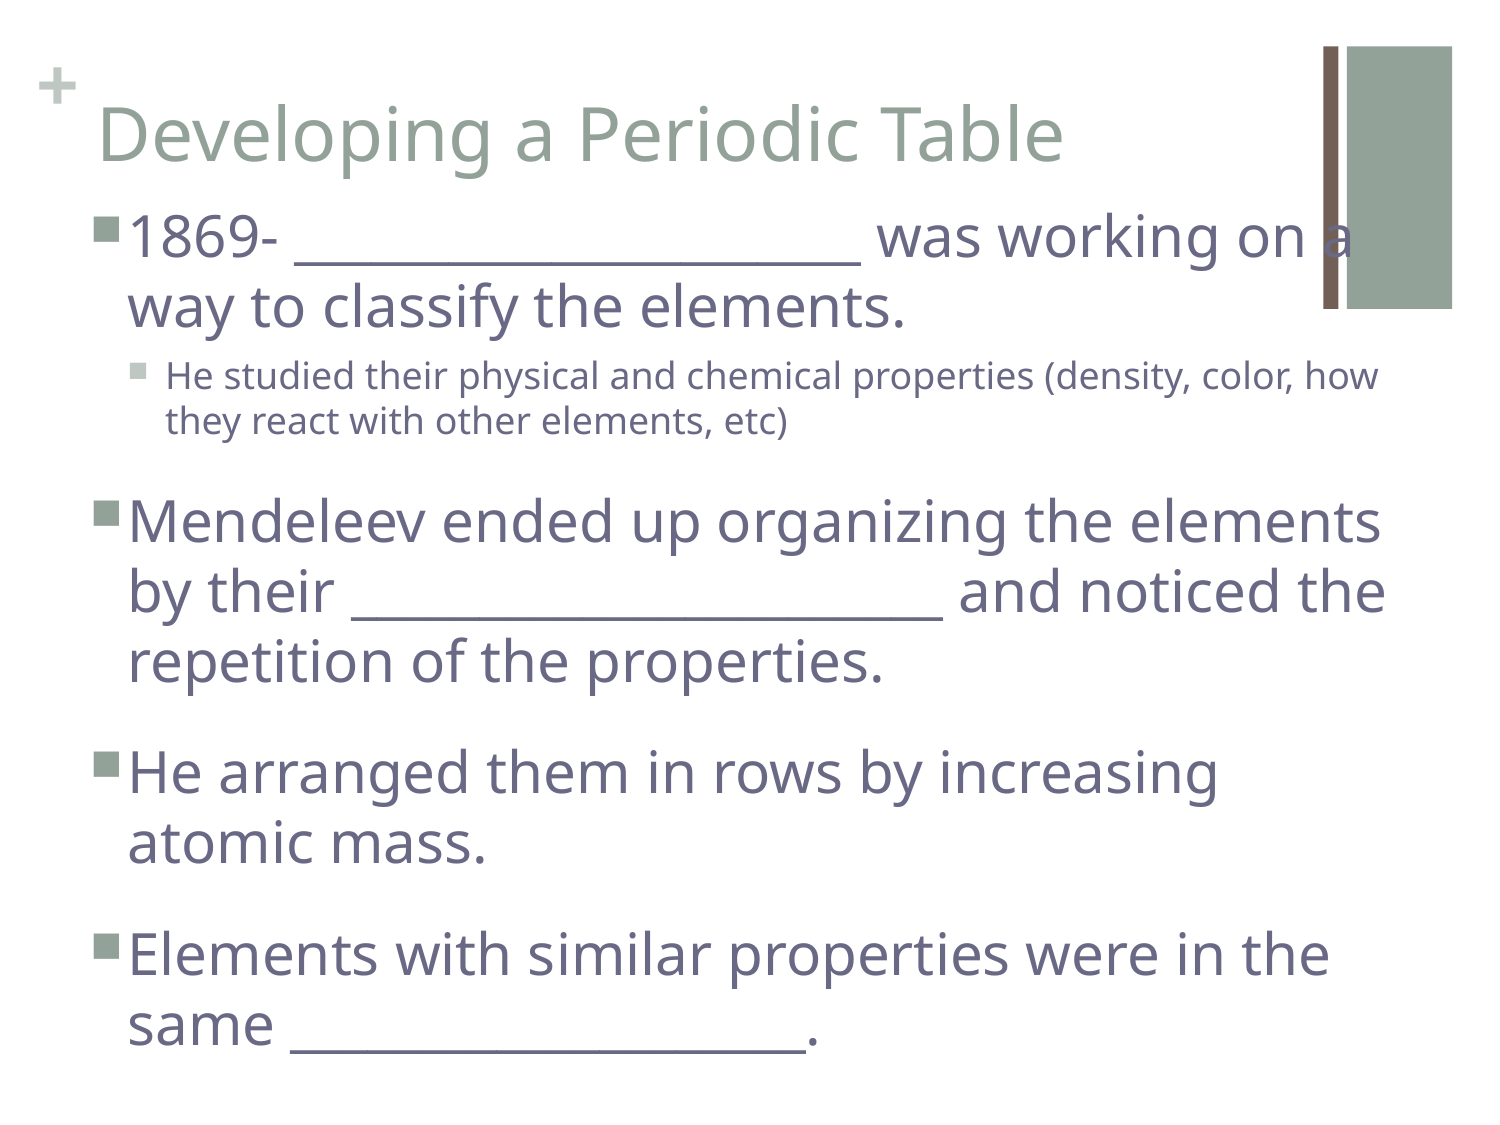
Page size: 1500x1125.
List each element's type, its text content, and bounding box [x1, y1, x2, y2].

list 1869- ______________________ was working on a way to classify the elements. He studied their physical and chemical properties (density, color, how they react with other elements, etc) Mendeleev ended up organizing the elements by their _______________________ and noticed the repetition of the properties. He arranged them in rows by increasing atomic mass. Elements with similar properties were in the same ____________________. [75, 192, 1425, 1096]
title Developing a Periodic Table [81, 79, 1322, 192]
